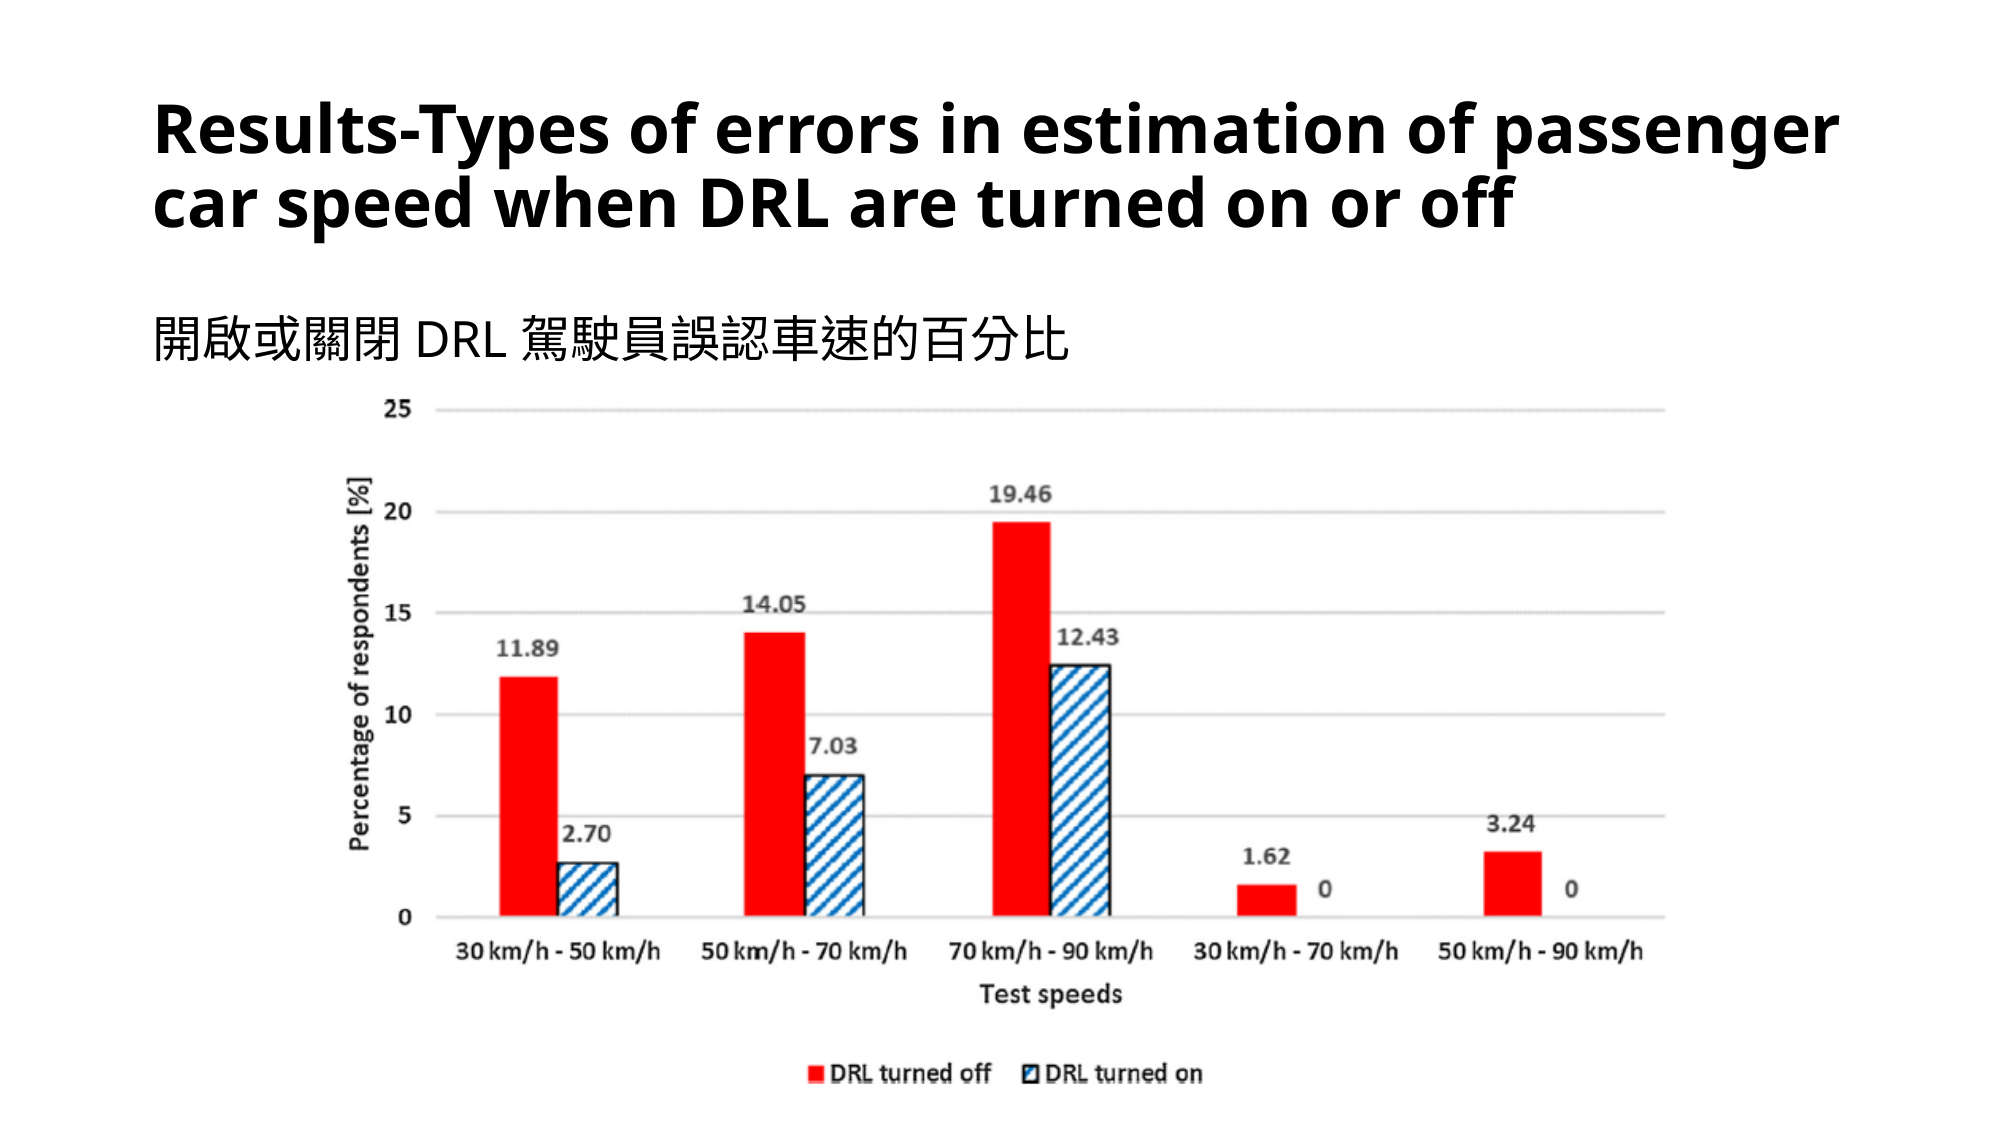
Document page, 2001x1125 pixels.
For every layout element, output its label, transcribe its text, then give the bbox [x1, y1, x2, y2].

list 開啟或關閉DRL駕駛員誤認車速的百分比 [137, 299, 1863, 1014]
title Results-Types of errors in estimation of passenger car speed when DRL are turned on or off [137, 59, 1863, 278]
picture [318, 382, 1682, 1093]
